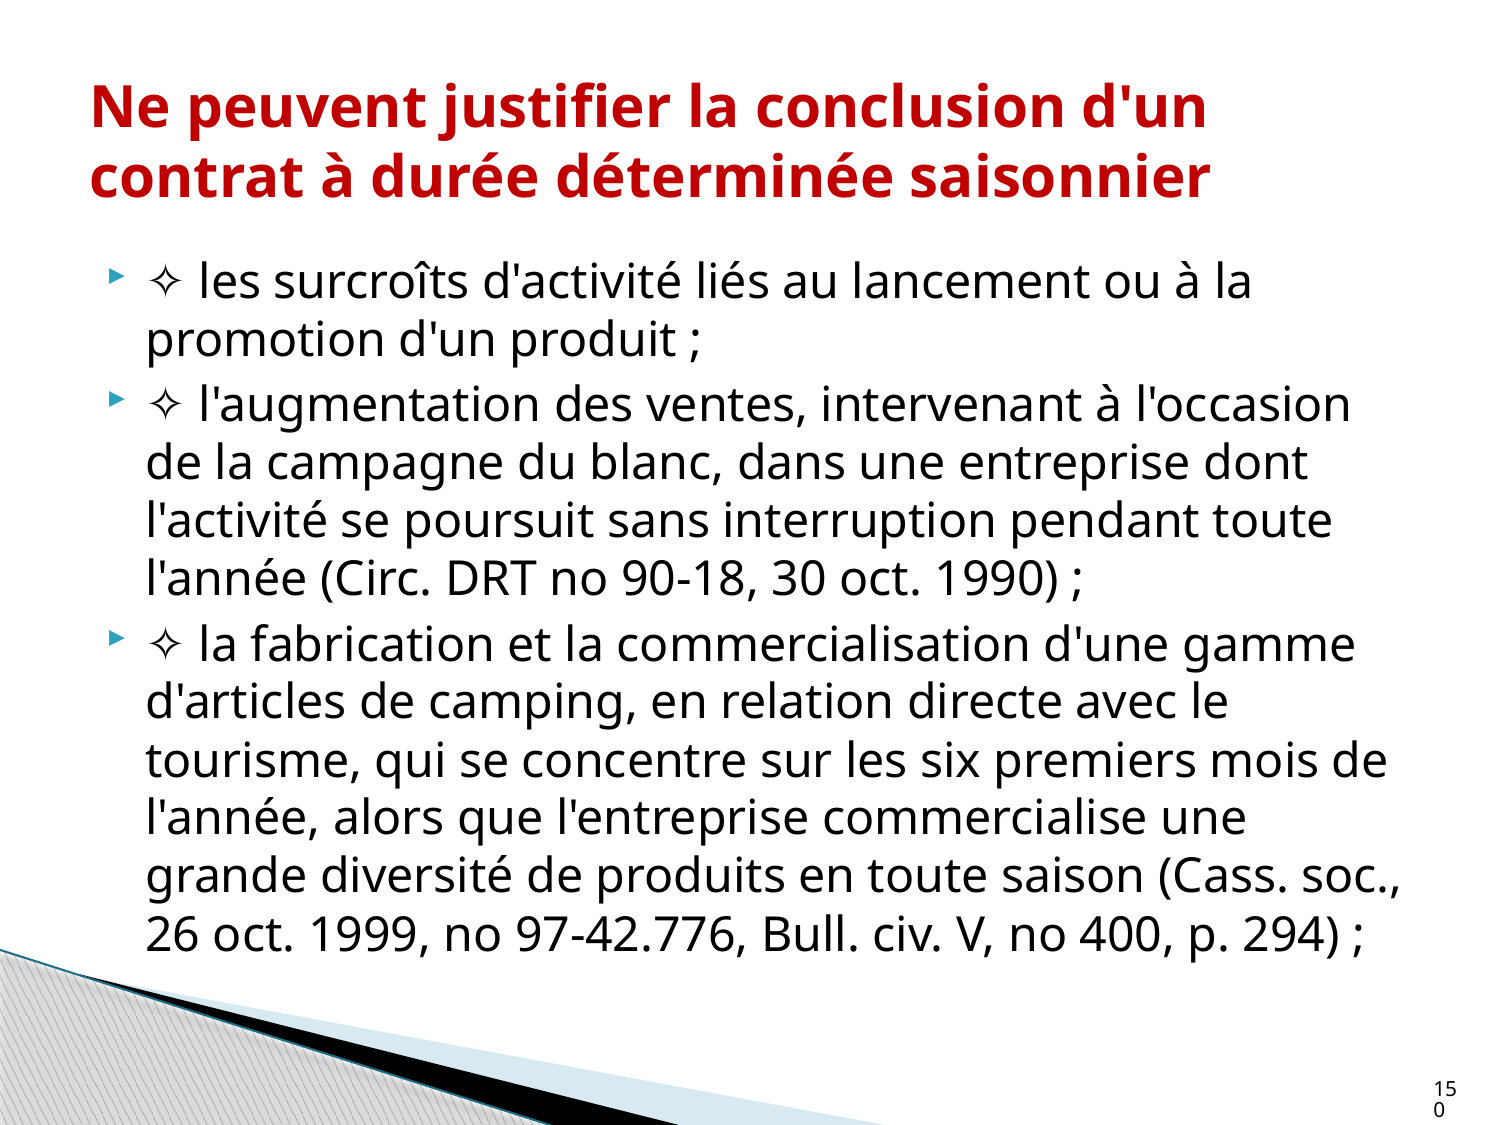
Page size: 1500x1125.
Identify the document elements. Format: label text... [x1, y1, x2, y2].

slide_number 150 [1418, 1051, 1479, 1112]
title Ne peuvent justifier la conclusion d'un contrat à durée déterminée saisonnier [75, 45, 1425, 233]
list ✧ les surcroîts d'activité liés au lancement ou à la promotion d'un produit ; ✧ l'augmentation des ventes, intervenant à l'occasion de la campagne du blanc, dans une entreprise dont l'activité se poursuit sans interruption pendant toute l'année (Circ. DRT no 90-18, 30 oct. 1990) ; ✧ la fabrication et la commercialisation d'une gamme d'articles de camping, en relation directe avec le tourisme, qui se concentre sur les six premiers mois de l'année, alors que l'entreprise commercialise une grande diversité de produits en toute saison (Cass. soc., 26 oct. 1999, no 97-42.776, Bull. civ. V, no 400, p. 294) ; [75, 243, 1425, 986]
